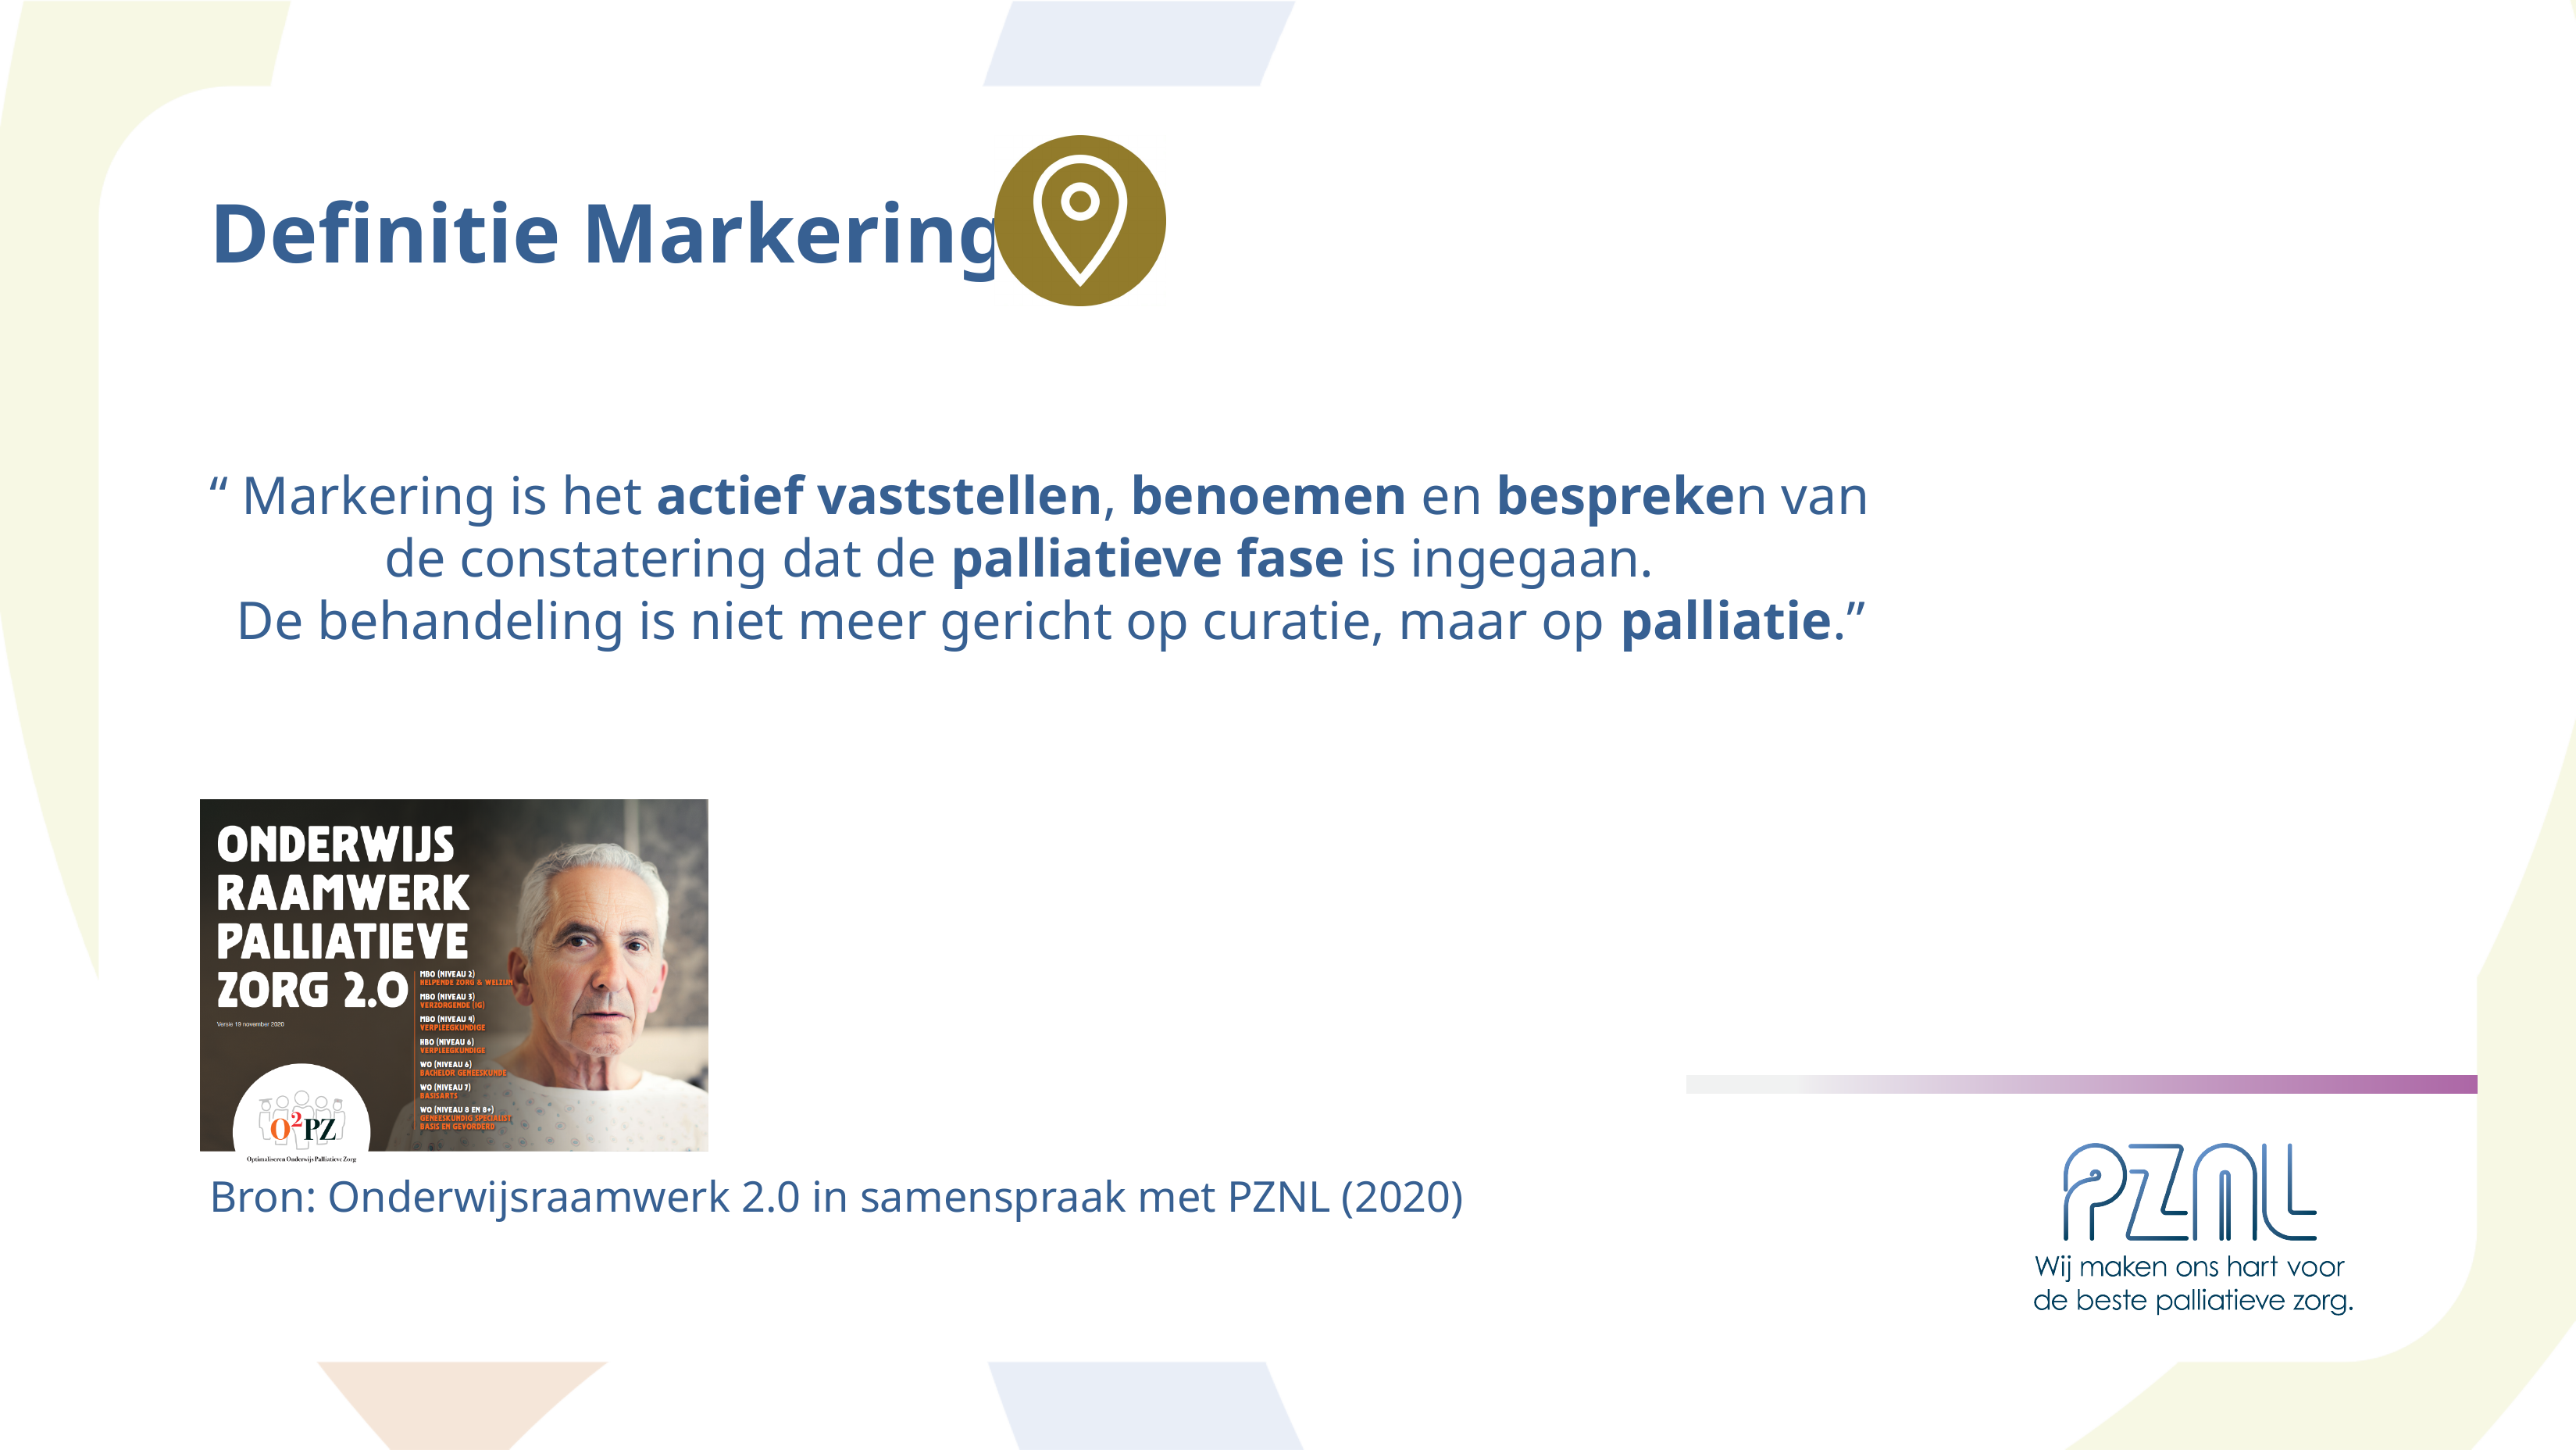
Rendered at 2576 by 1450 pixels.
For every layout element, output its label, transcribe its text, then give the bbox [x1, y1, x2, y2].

list “ Markering is het actief vaststellen, benoemen en bespreken van de constatering dat de palliatieve fase is ingegaan. De behandeling is niet meer gericht op curatie, maar op palliatie.” Bron: Onderwijsraamwerk 2.0 in samenspraak met PZNL (2020) [198, 305, 2399, 1144]
picture [0, 0, 2576, 1450]
list Definitie Markering [198, 51, 2399, 286]
